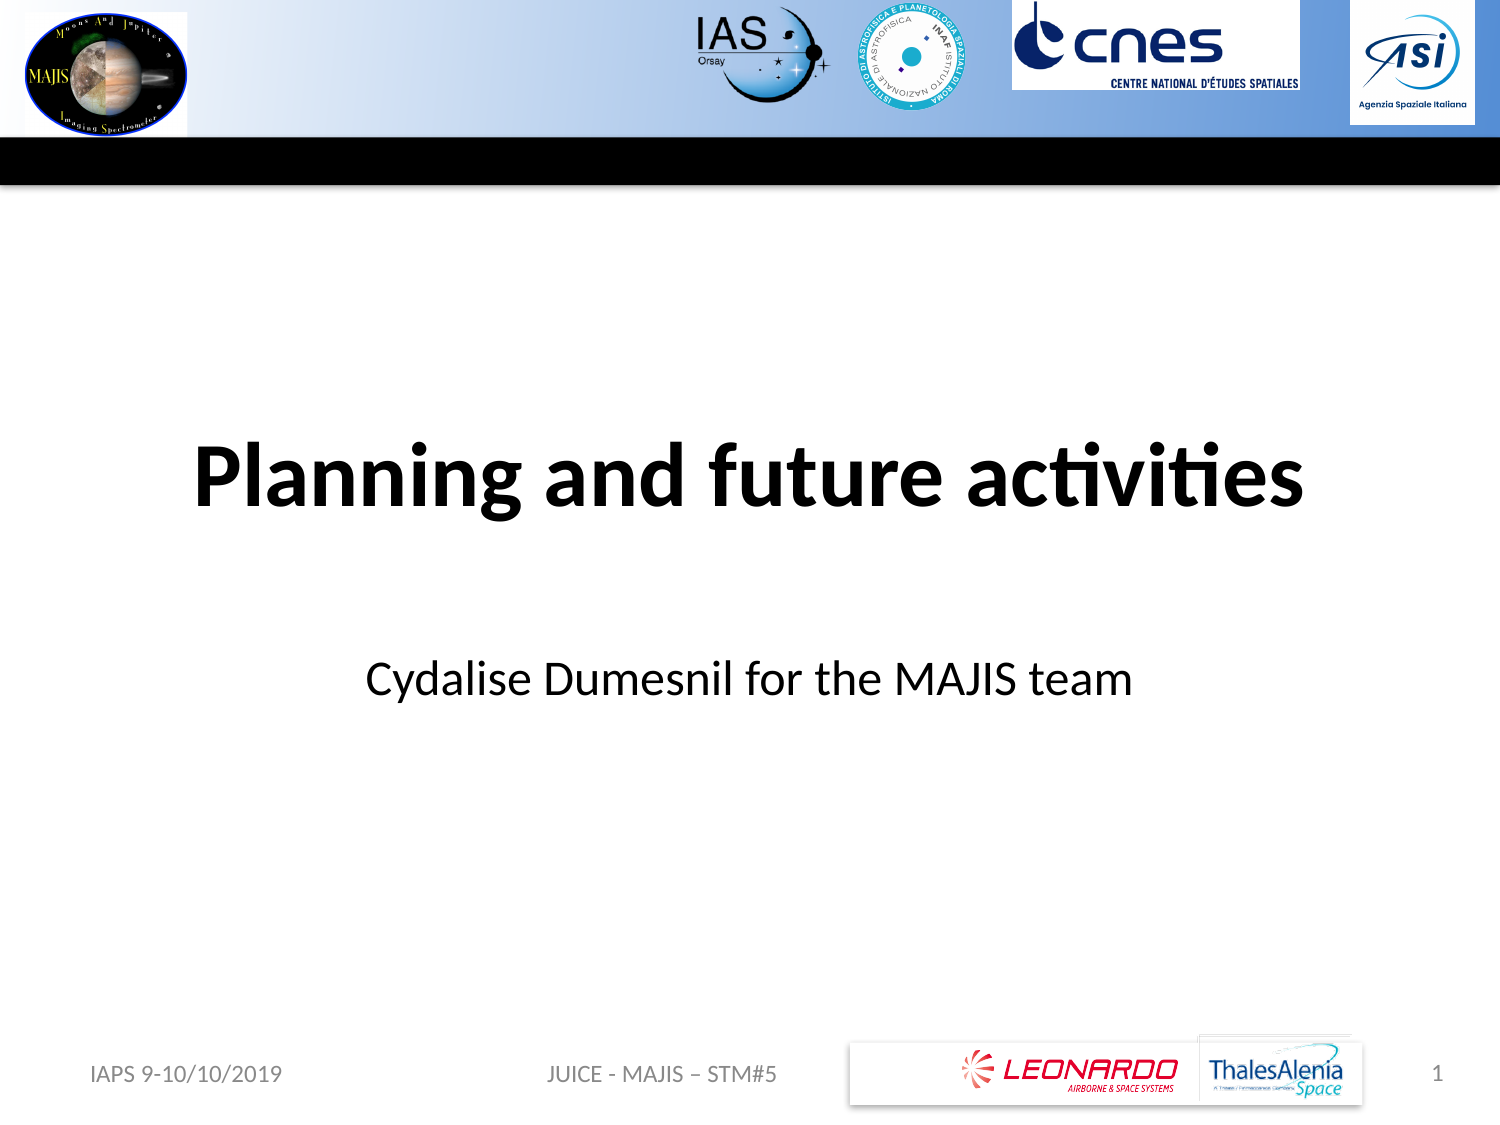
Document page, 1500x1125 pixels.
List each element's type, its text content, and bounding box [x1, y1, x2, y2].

picture [1012, 0, 1300, 90]
picture [962, 1050, 1178, 1092]
picture [1196, 1033, 1352, 1101]
footer JUICE - MAJIS – STM#5 [425, 1042, 900, 1103]
picture [687, 0, 988, 133]
picture [1350, 0, 1475, 125]
slide_number 1 [1371, 1041, 1459, 1101]
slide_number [75, 1042, 425, 1103]
title Planning and future activities [112, 349, 1388, 591]
subtitle Cydalise Dumesnil for the MAJIS team [225, 637, 1275, 775]
